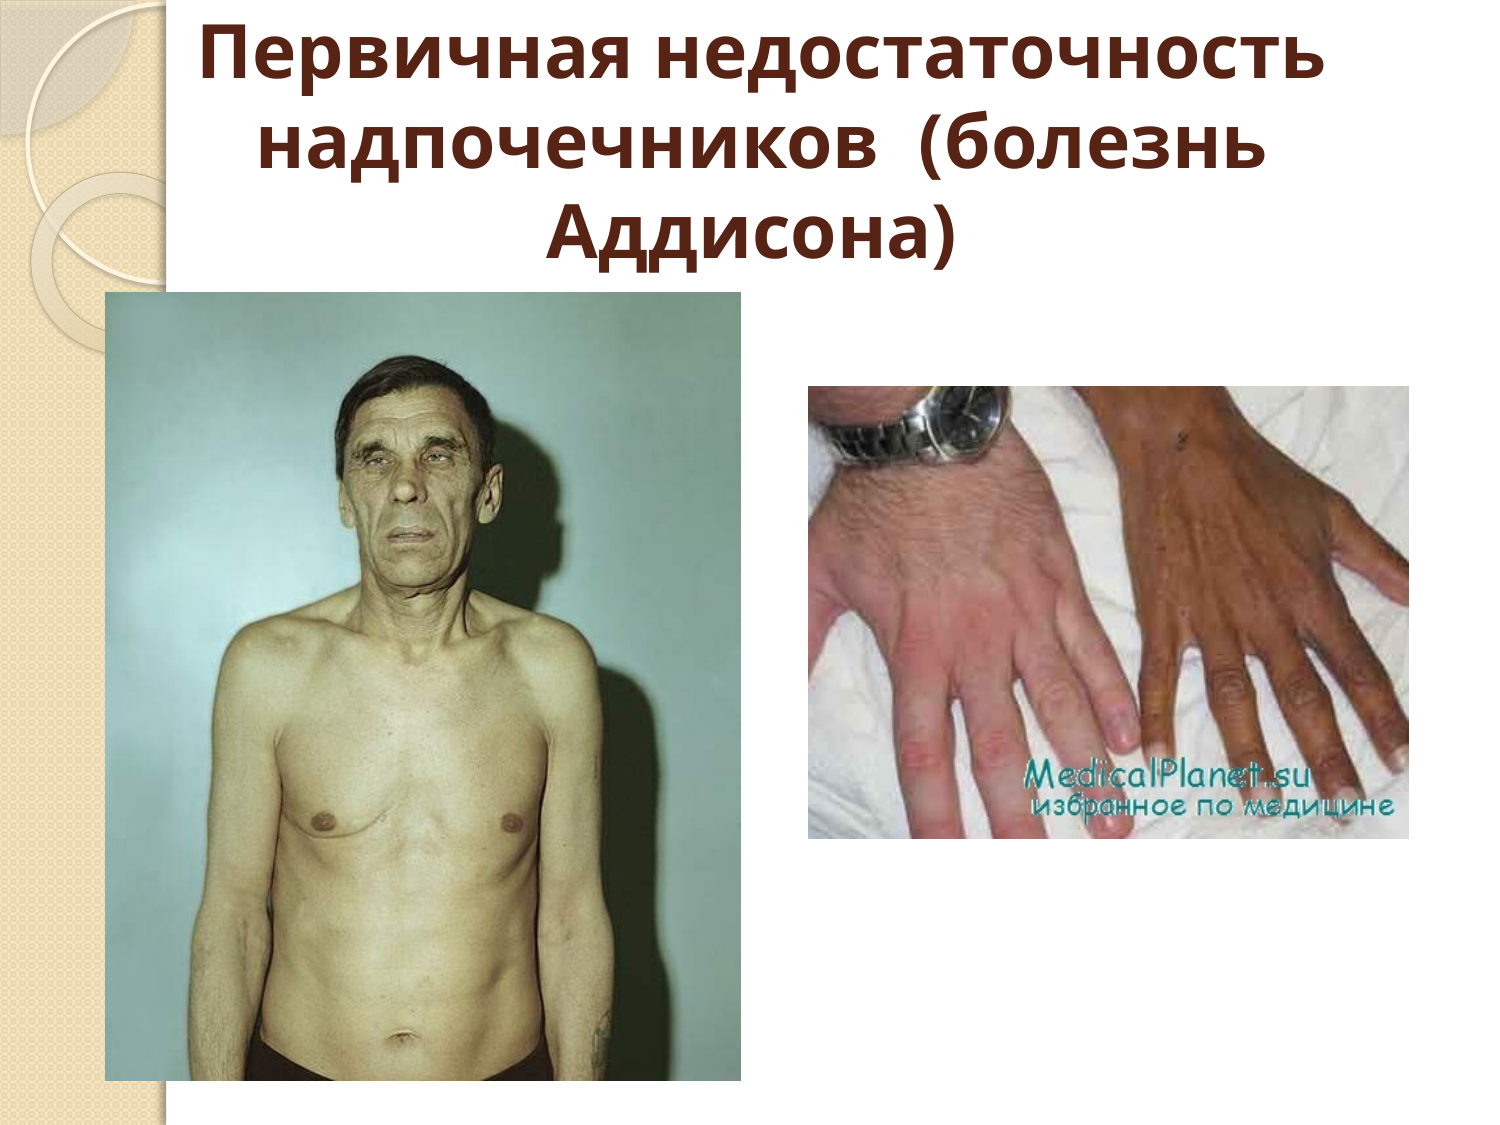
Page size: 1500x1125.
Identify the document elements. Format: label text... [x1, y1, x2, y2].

picture [808, 386, 1409, 839]
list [105, 292, 741, 1081]
title Первичная недостаточность надпочечников (болезнь Аддисона) [58, 45, 1466, 233]
